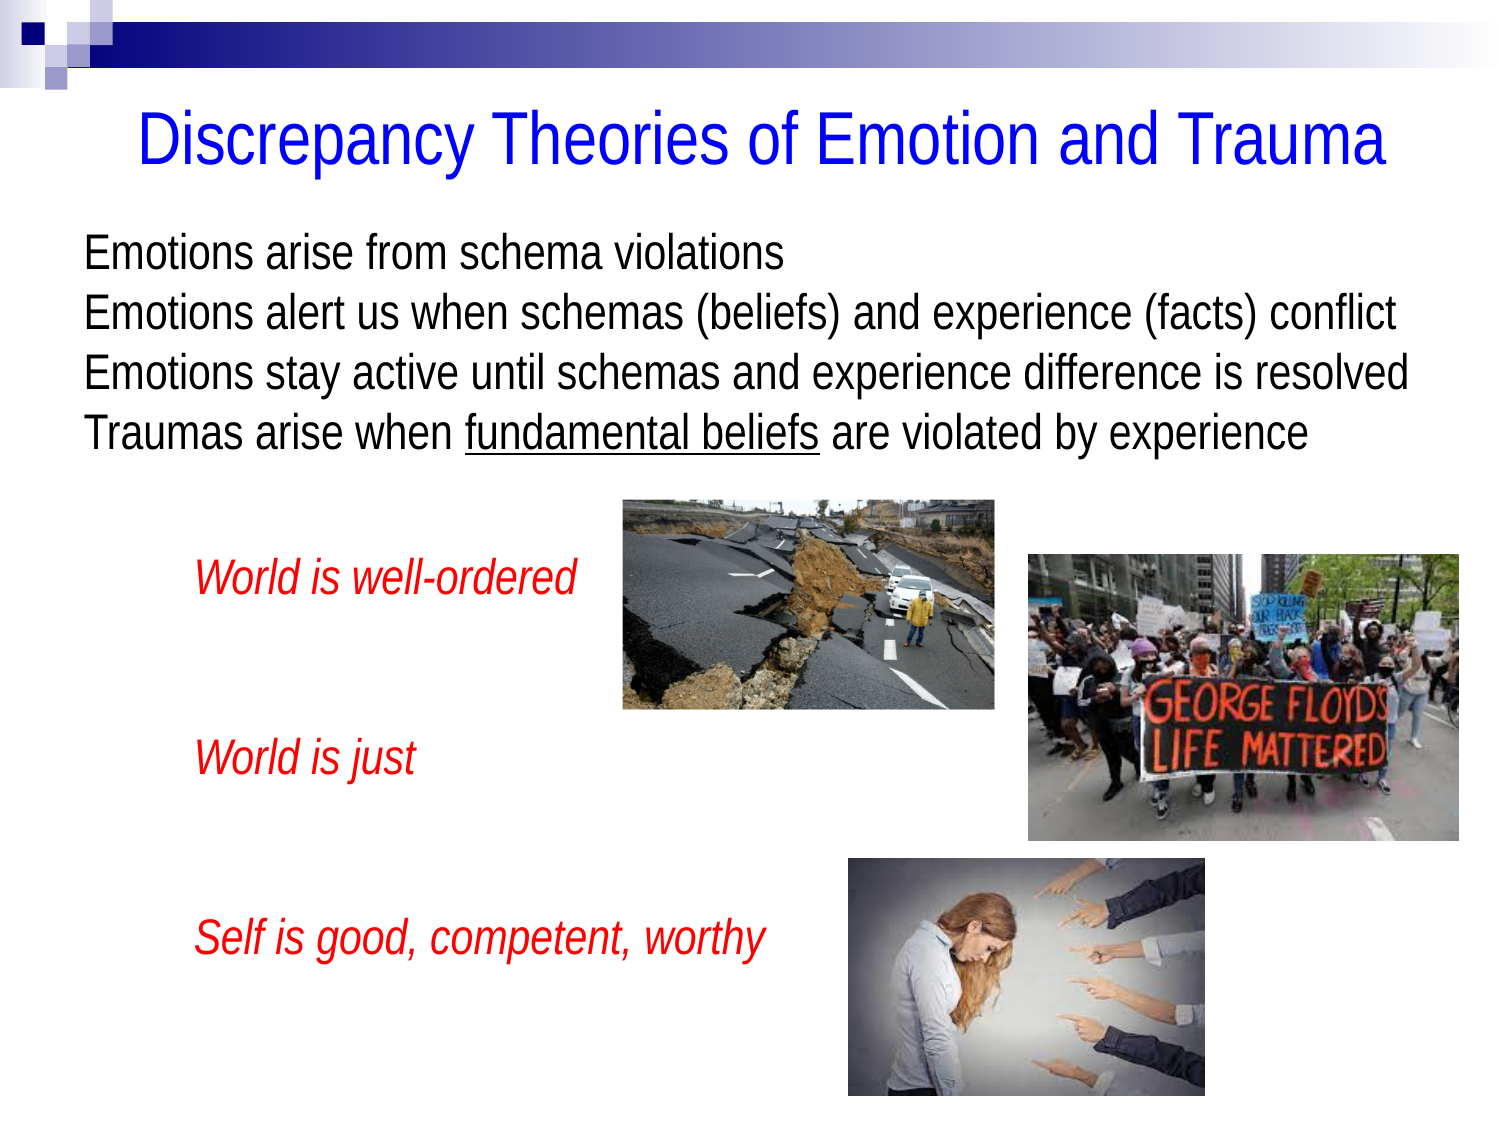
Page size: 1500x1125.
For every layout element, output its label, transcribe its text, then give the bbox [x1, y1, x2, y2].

picture [622, 499, 995, 710]
picture [847, 857, 1206, 1096]
text_box World is well-ordered World is just Self is good, competent, worthy [178, 537, 781, 973]
picture [1028, 553, 1459, 841]
text_box Discrepancy Theories of Emotion and Trauma [87, 82, 1438, 187]
text_box Emotions arise from schema violations Emotions alert us when schemas (beliefs) and experience (facts) conflict Emotions stay active until schemas and experience difference is resolved Traumas arise when fundamental beliefs are violated by experience [68, 212, 1457, 928]
